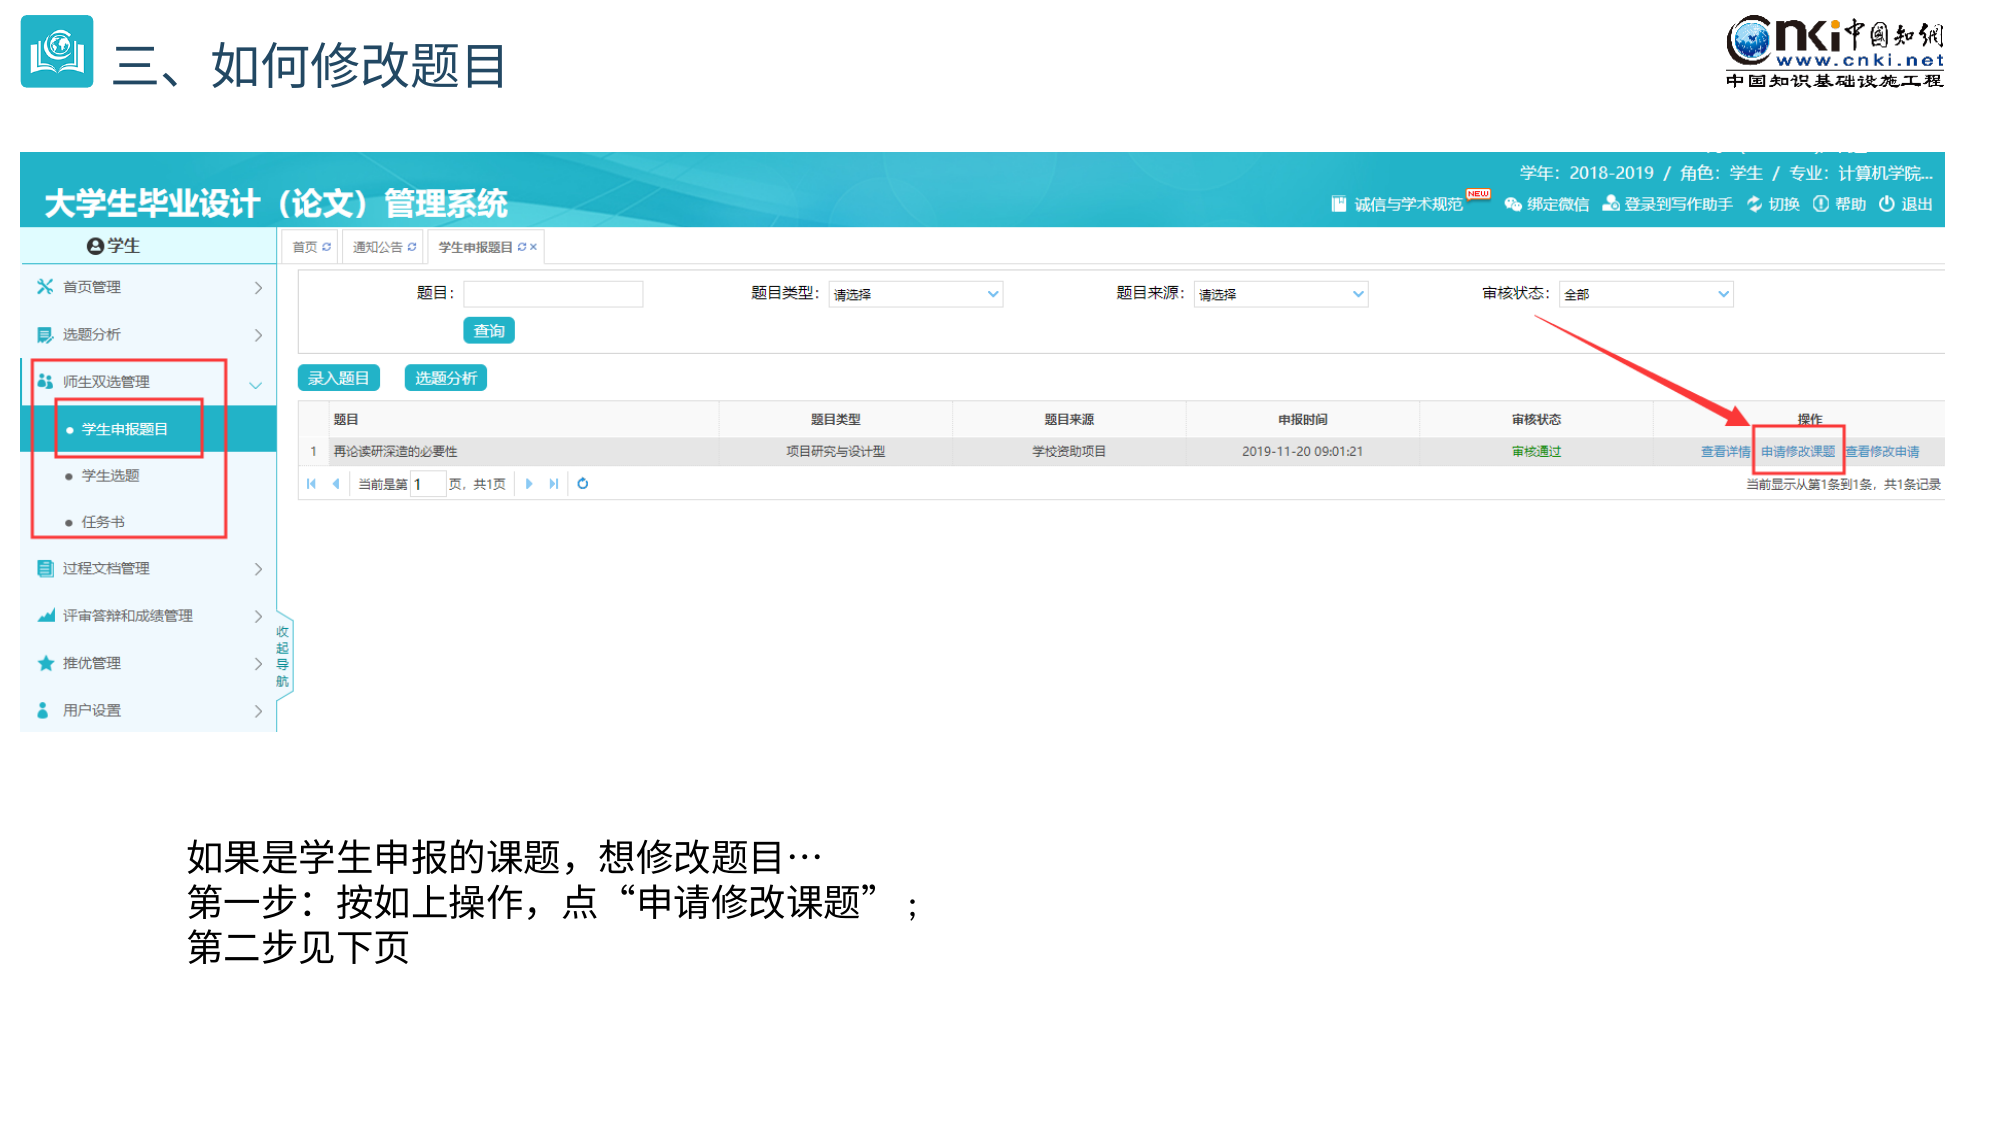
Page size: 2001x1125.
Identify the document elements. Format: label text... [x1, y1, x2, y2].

picture [20, 152, 1945, 732]
picture [20, 15, 94, 88]
picture [1726, 15, 1945, 88]
text_box 三、如何修改题目 [95, 27, 526, 102]
text_box 如果是学生申报的课题，想修改题目… 第一步：按如上操作，点“申请修改课题”; 第二步见下页 [171, 826, 1541, 977]
